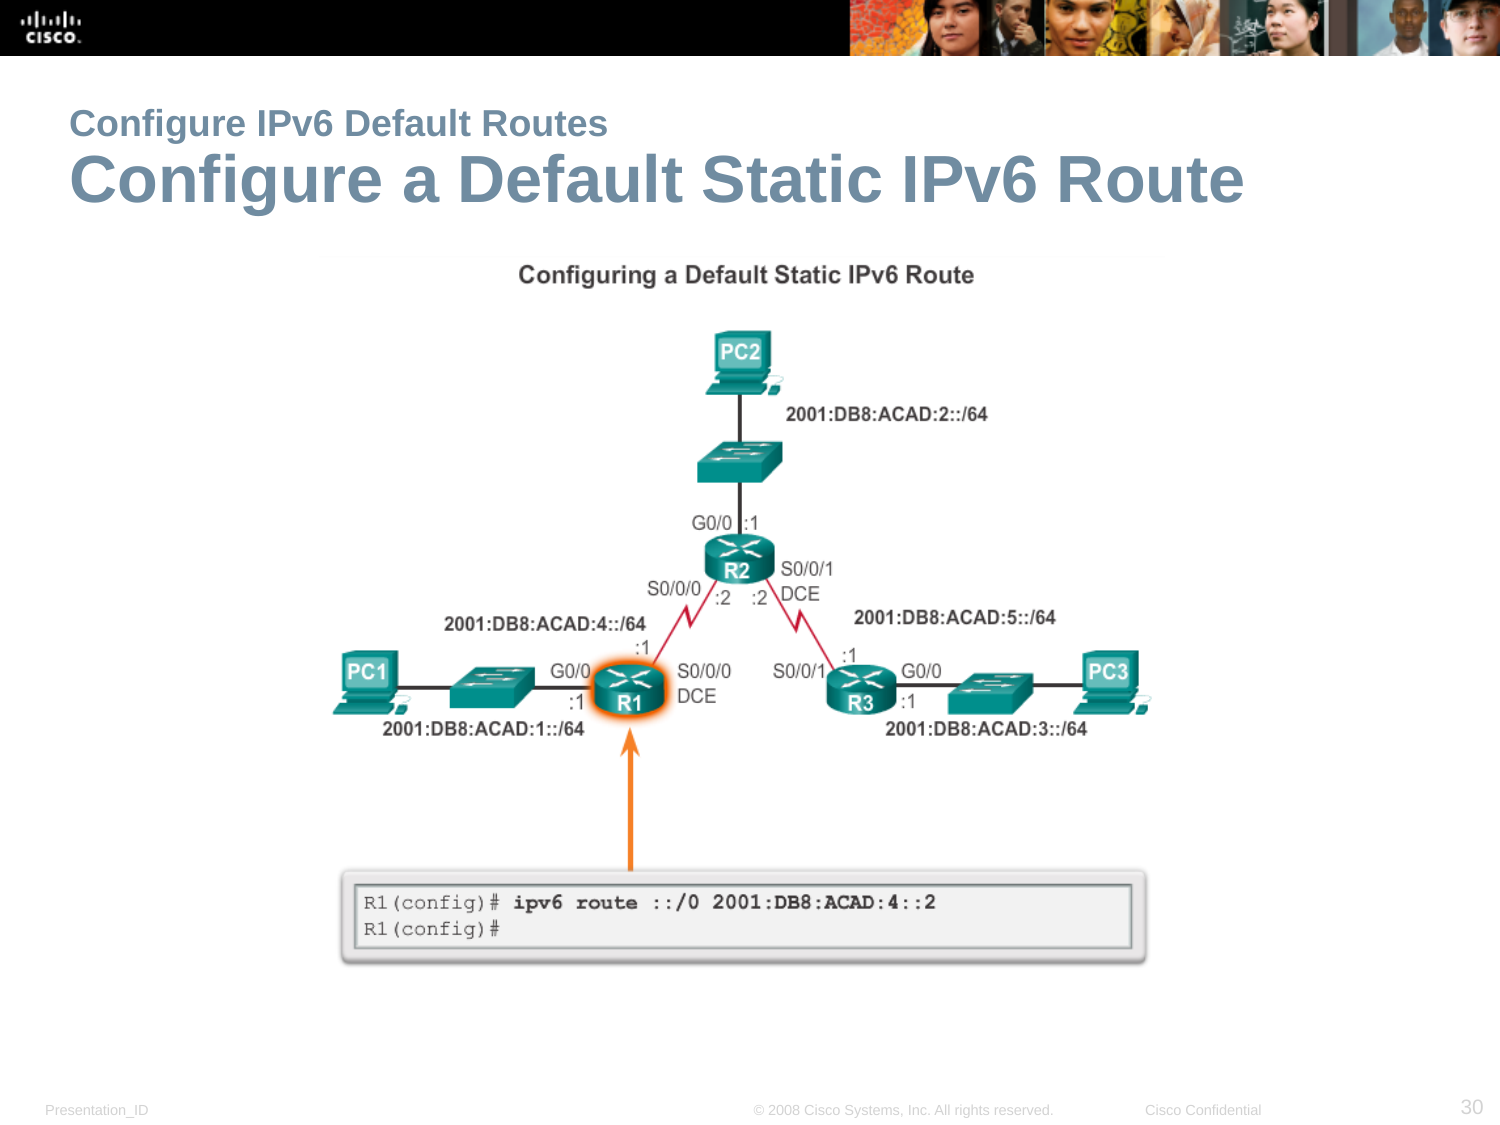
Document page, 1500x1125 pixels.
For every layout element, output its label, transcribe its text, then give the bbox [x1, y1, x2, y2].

picture [0, 0, 1500, 56]
title Configure IPv6 Default Routes Configure a Default Static IPv6 Route [55, 80, 1444, 224]
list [90, 256, 1394, 977]
